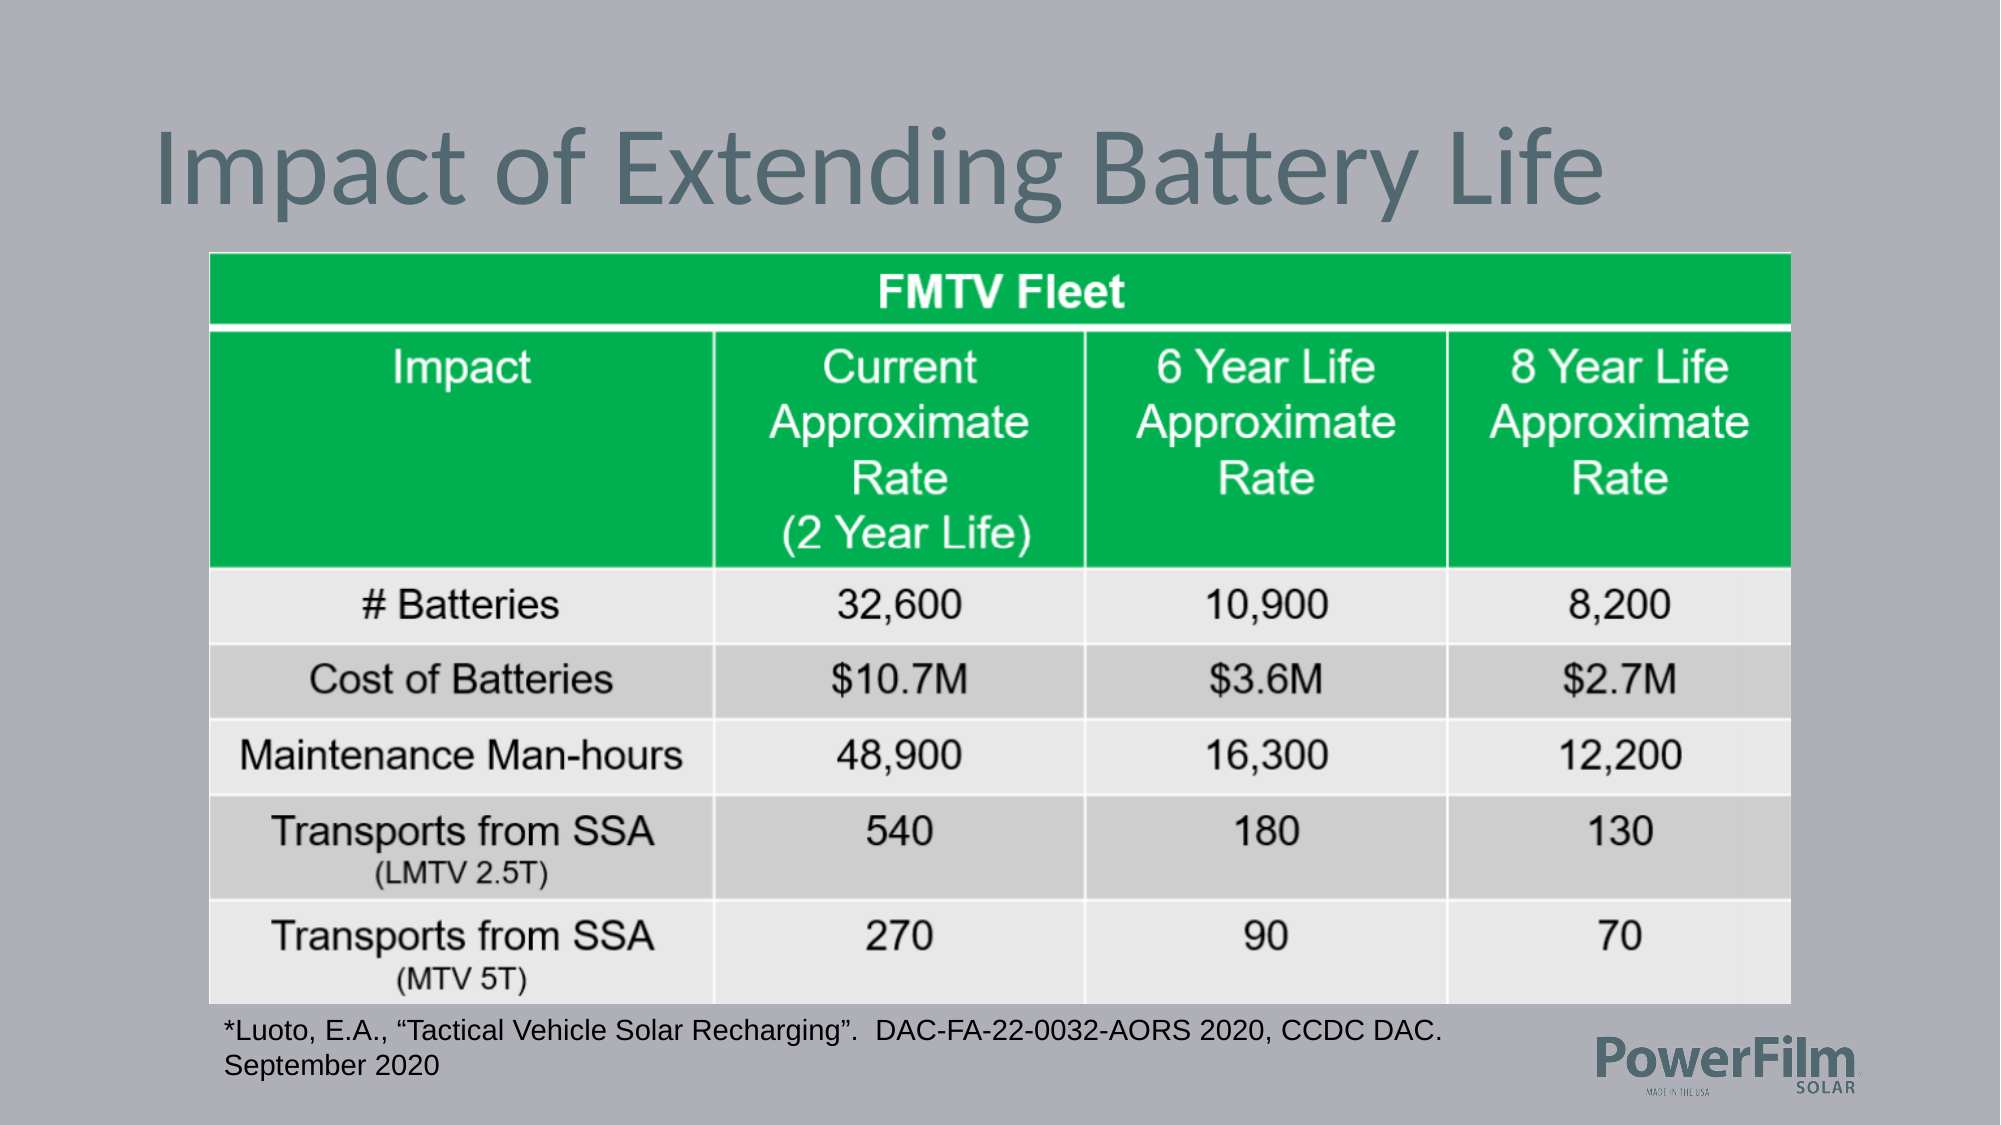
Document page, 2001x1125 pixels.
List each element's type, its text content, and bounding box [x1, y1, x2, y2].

text_box *Luoto, E.A., “Tactical Vehicle Solar Recharging”. DAC-FA-22-0032-AORS 2020, CCDC DAC. September 2020 [209, 1013, 1513, 1089]
picture [209, 251, 1791, 1005]
picture [1597, 1035, 1863, 1096]
title Impact of Extending Battery Life [137, 59, 1863, 278]
